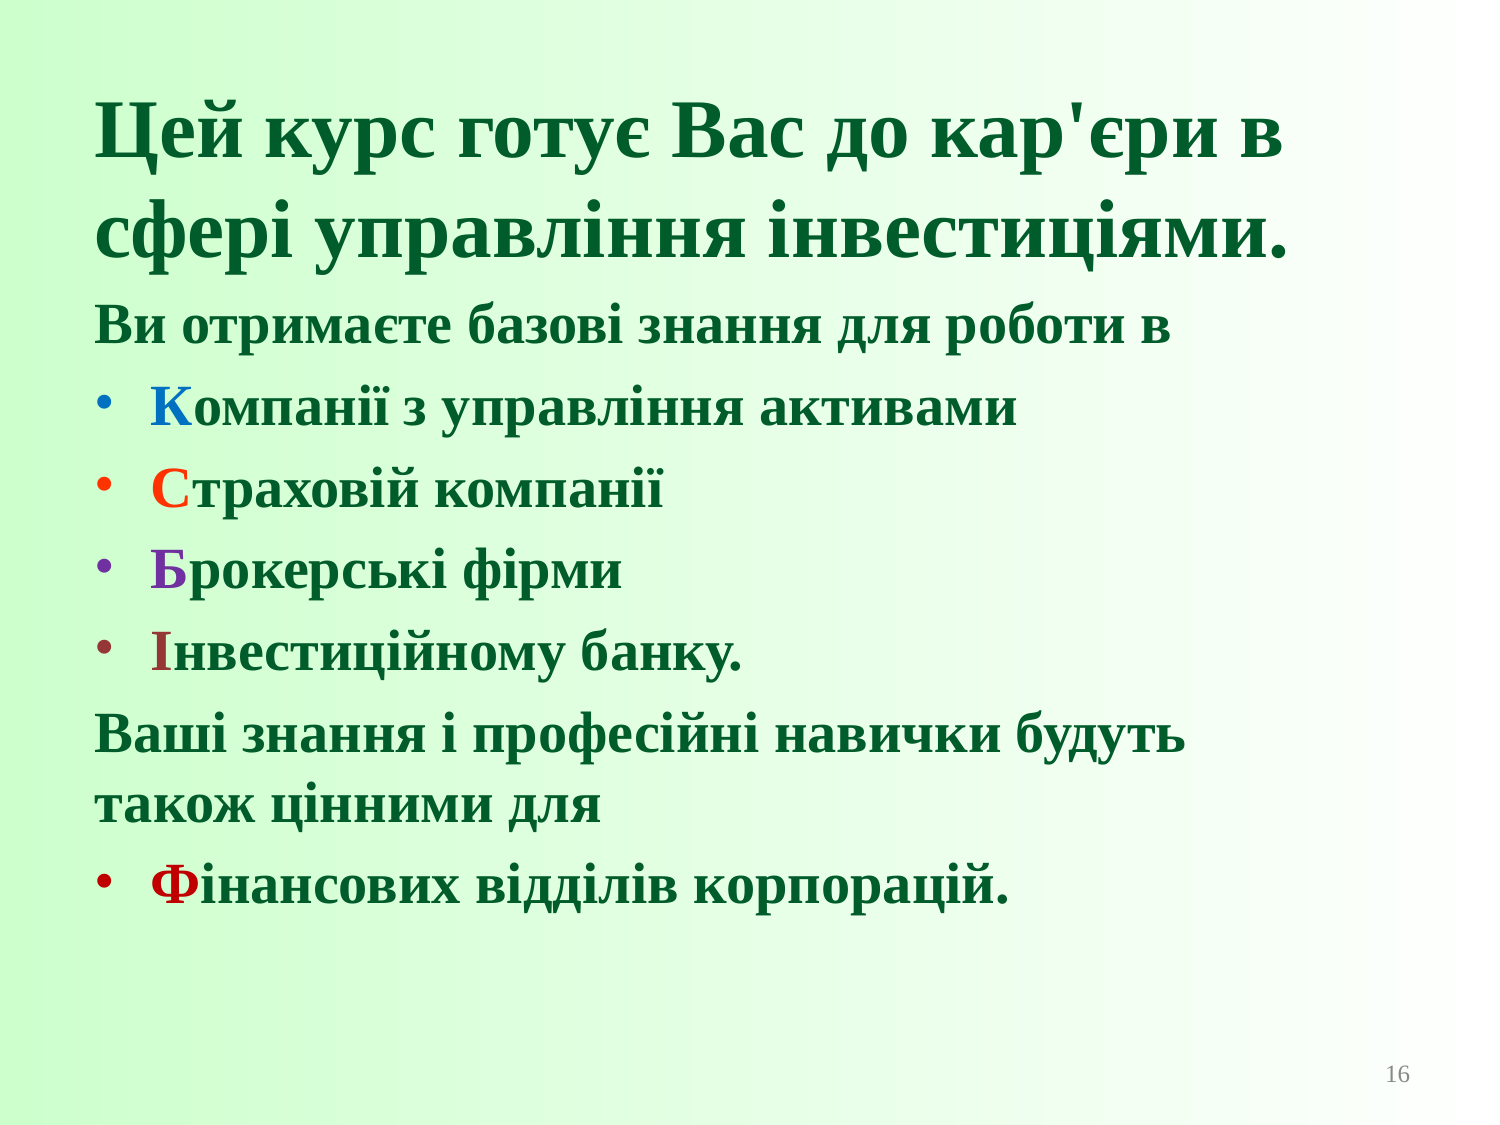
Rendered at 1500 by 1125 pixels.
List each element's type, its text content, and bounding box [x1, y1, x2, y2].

list Цей курс готує Вас до кар'єри в сфері управління інвестиціями. Ви отримаєте базові знання для роботи в Компанії з управління активами Страховій компанії Брокерські фірми Інвестиційному банку. Ваші знання і професійні навички будуть також цінними для Фінансових відділів корпорацій. [79, 66, 1353, 1071]
slide_number 16 [1074, 1042, 1425, 1103]
